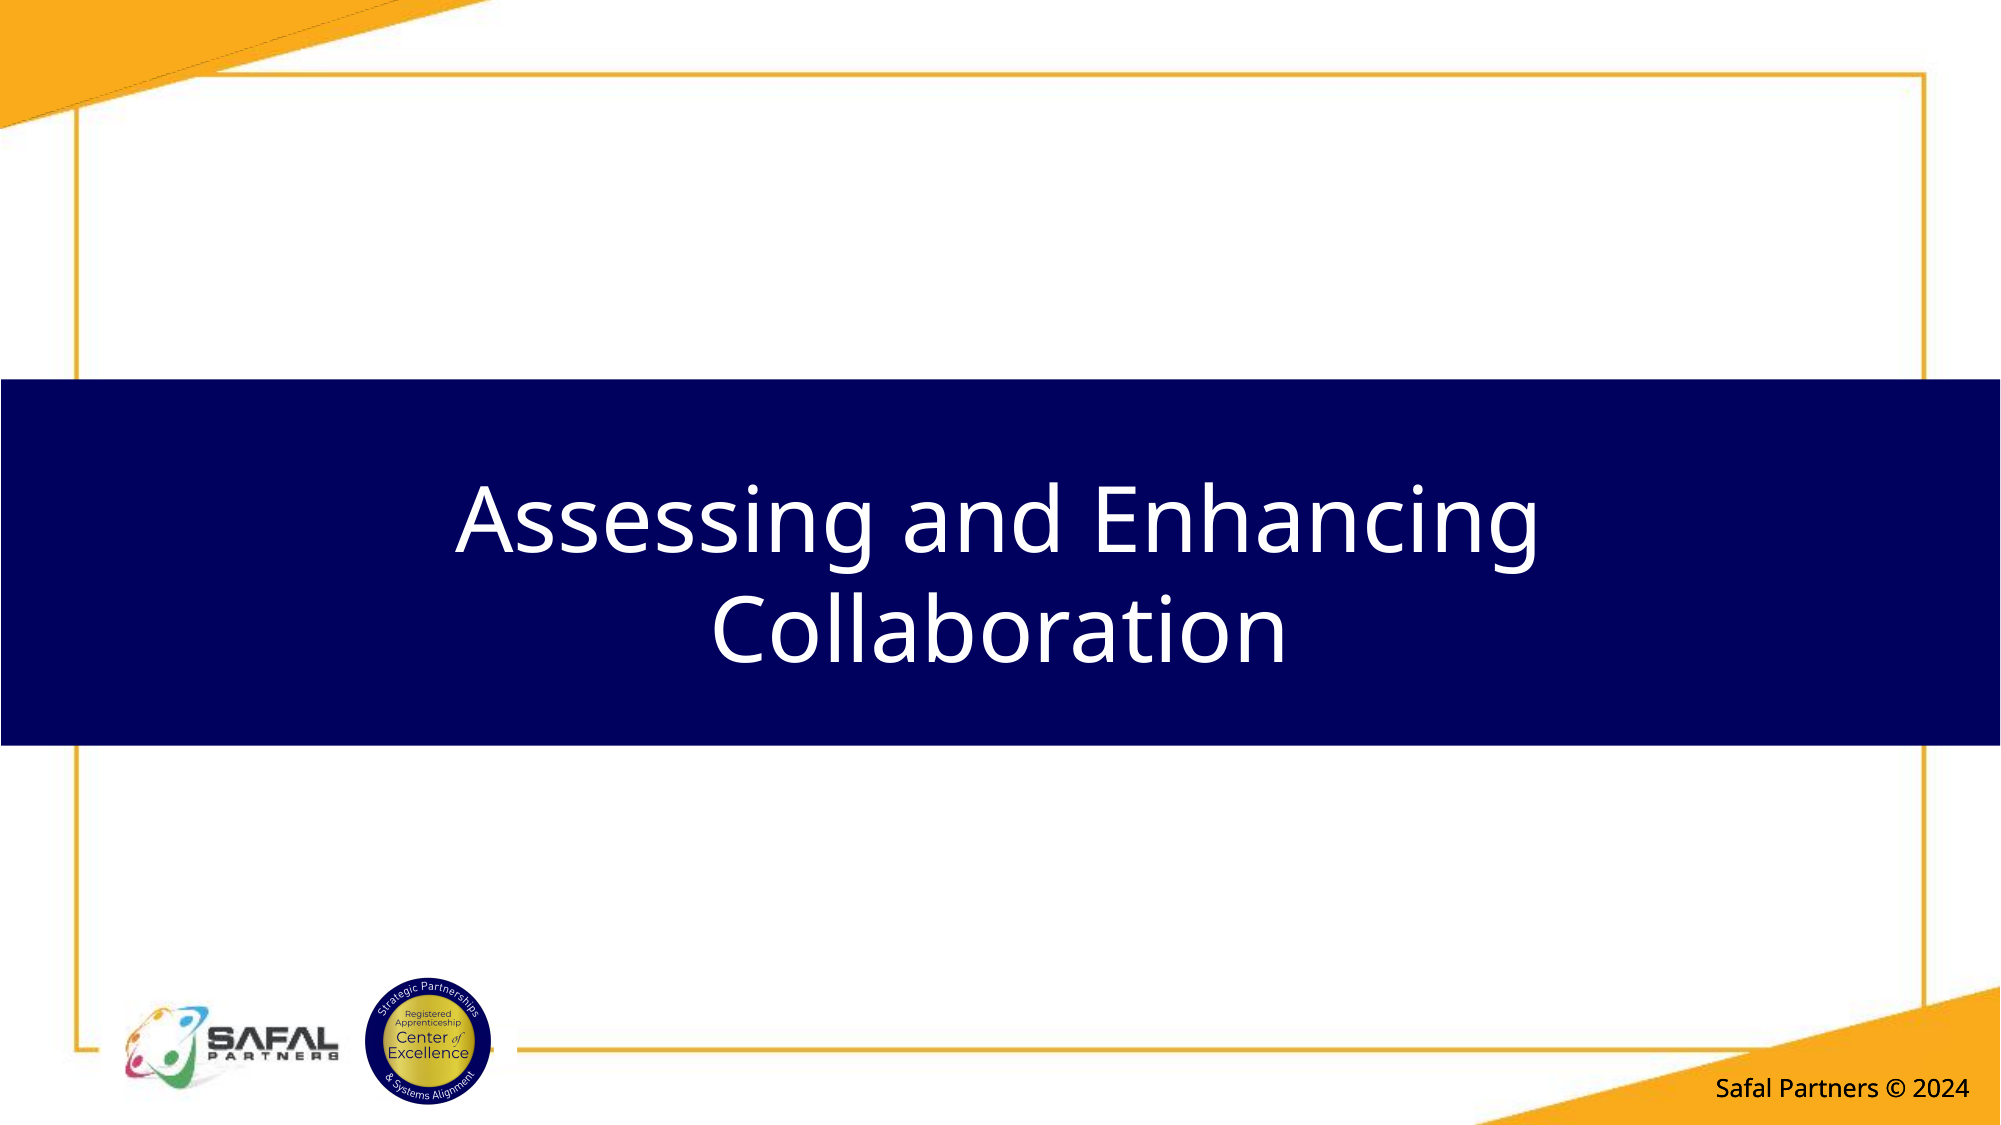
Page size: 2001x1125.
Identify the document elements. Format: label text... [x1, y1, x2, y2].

title Assessing and Enhancing Collaboration [267, 452, 1733, 624]
picture [0, 0, 2000, 1125]
text_box Safal Partners © 2024 [1439, 1065, 1985, 1125]
